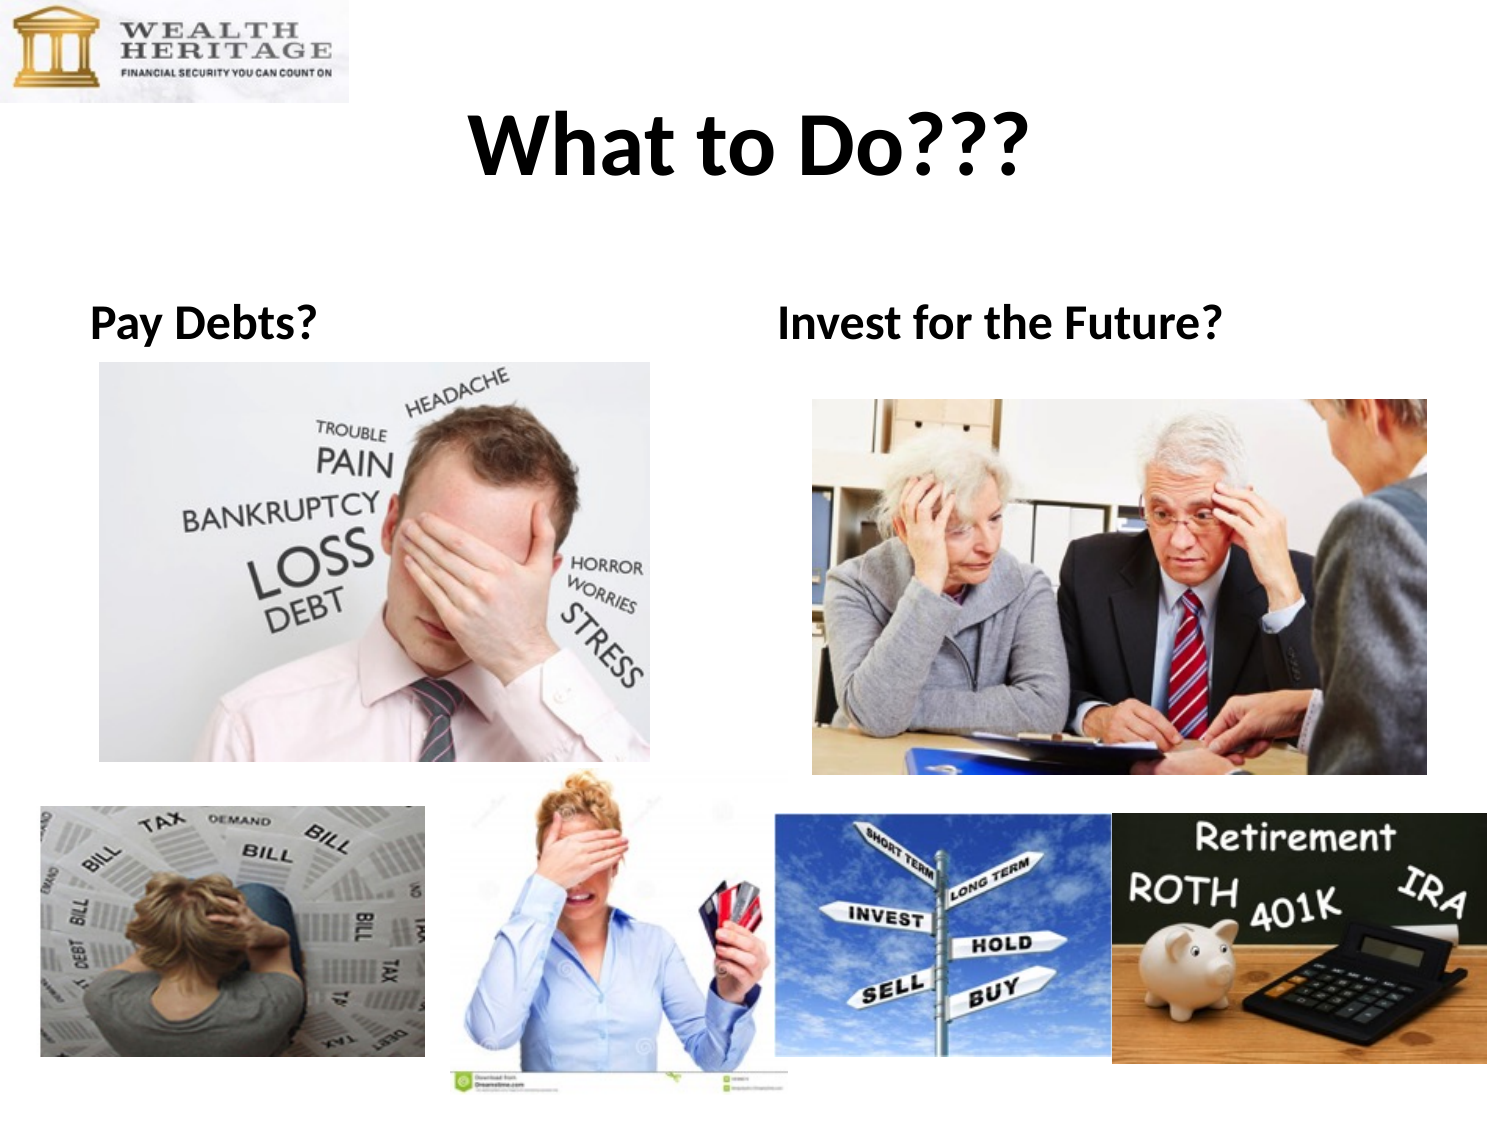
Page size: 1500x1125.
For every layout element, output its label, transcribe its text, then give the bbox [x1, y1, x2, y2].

picture [812, 399, 1427, 776]
picture [0, 0, 349, 104]
picture [773, 813, 1487, 1064]
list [99, 362, 651, 763]
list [449, 767, 788, 1096]
title What to Do??? [75, 45, 1425, 233]
list Invest for the Future? [761, 251, 1425, 357]
list Pay Debts? [75, 251, 738, 357]
picture [24, 806, 426, 1057]
